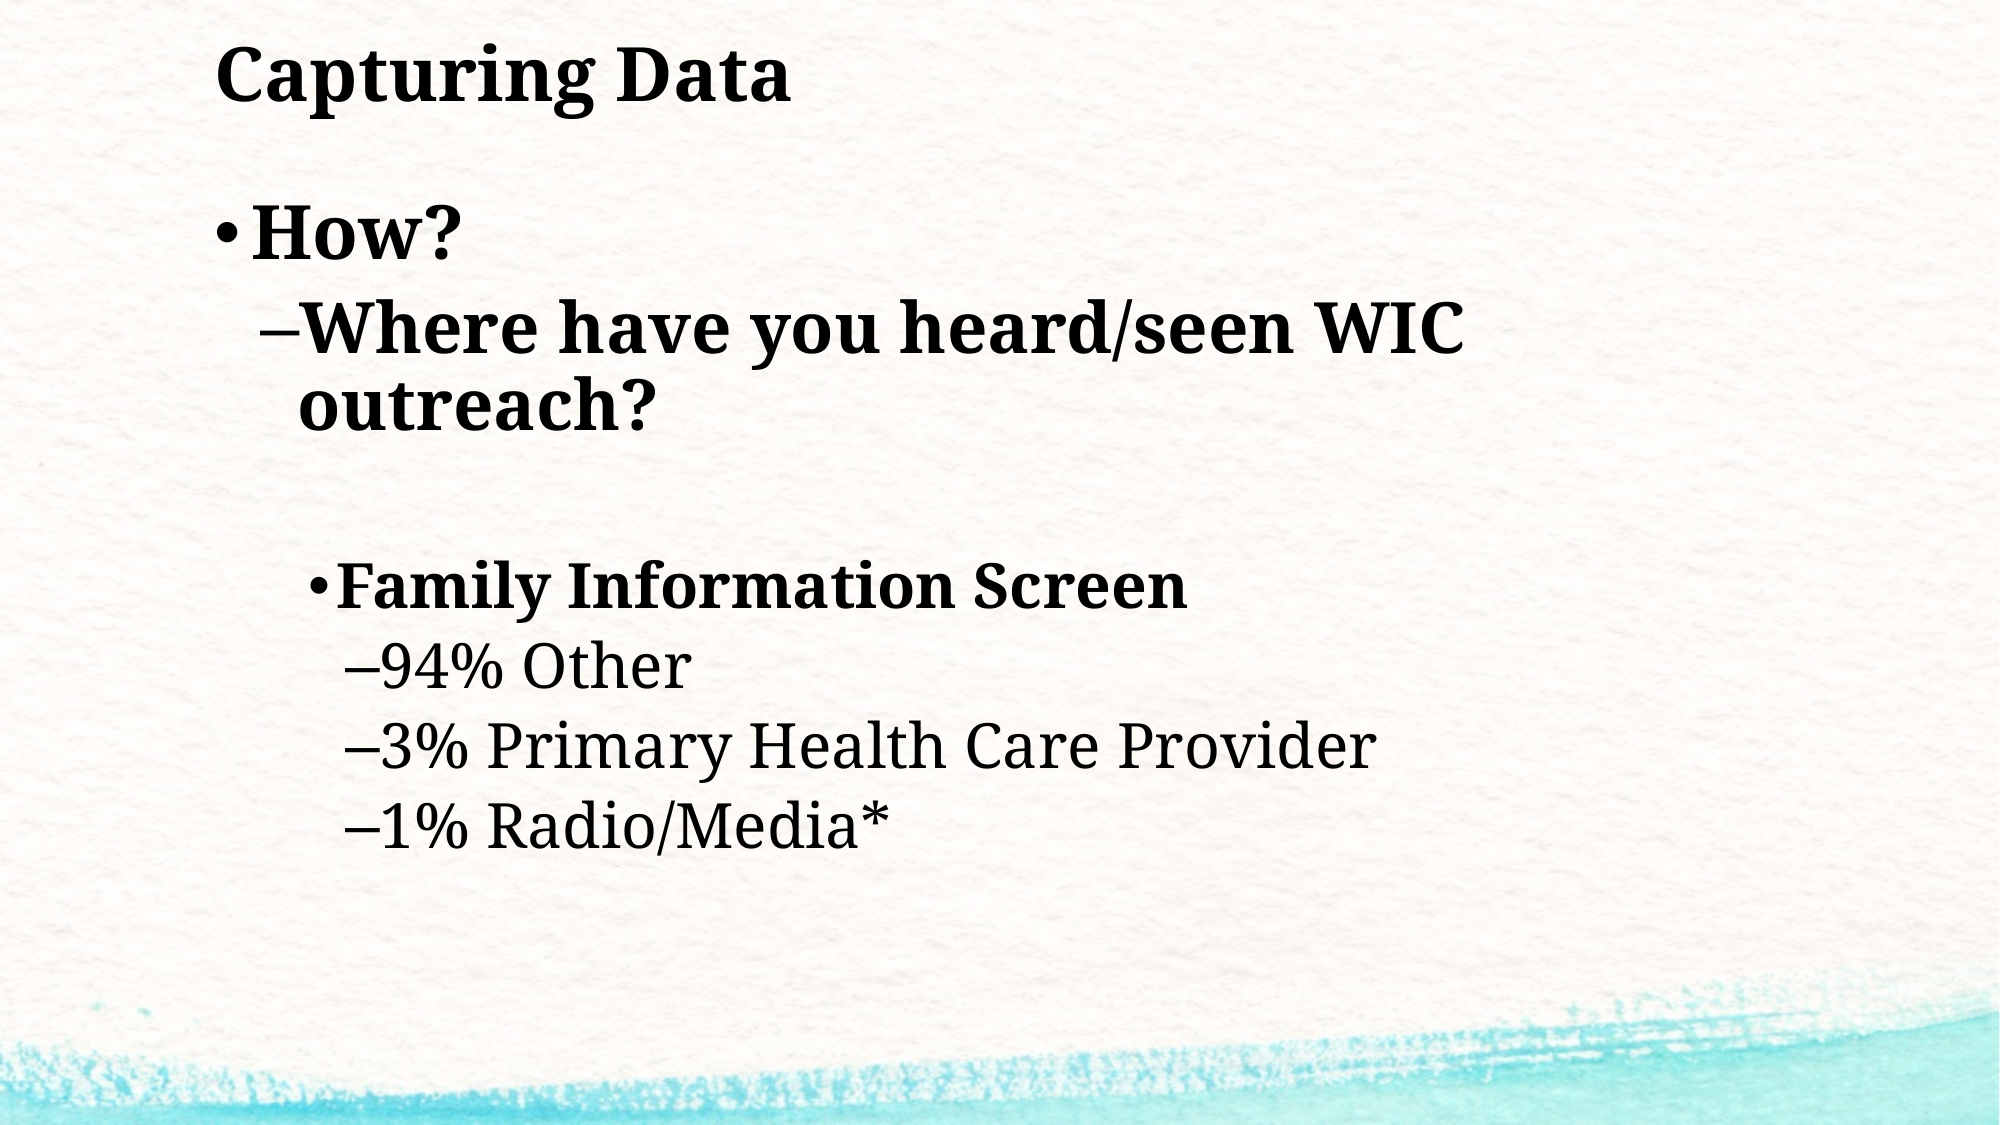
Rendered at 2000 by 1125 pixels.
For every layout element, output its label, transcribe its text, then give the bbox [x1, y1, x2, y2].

picture [0, 0, 2000, 1125]
list How? Where have you heard/seen WIC outreach? Family Information Screen 94% Other 3% Primary Health Care Provider 1% Radio/Media* [199, 187, 1775, 875]
title Capturing Data [199, 0, 1775, 125]
